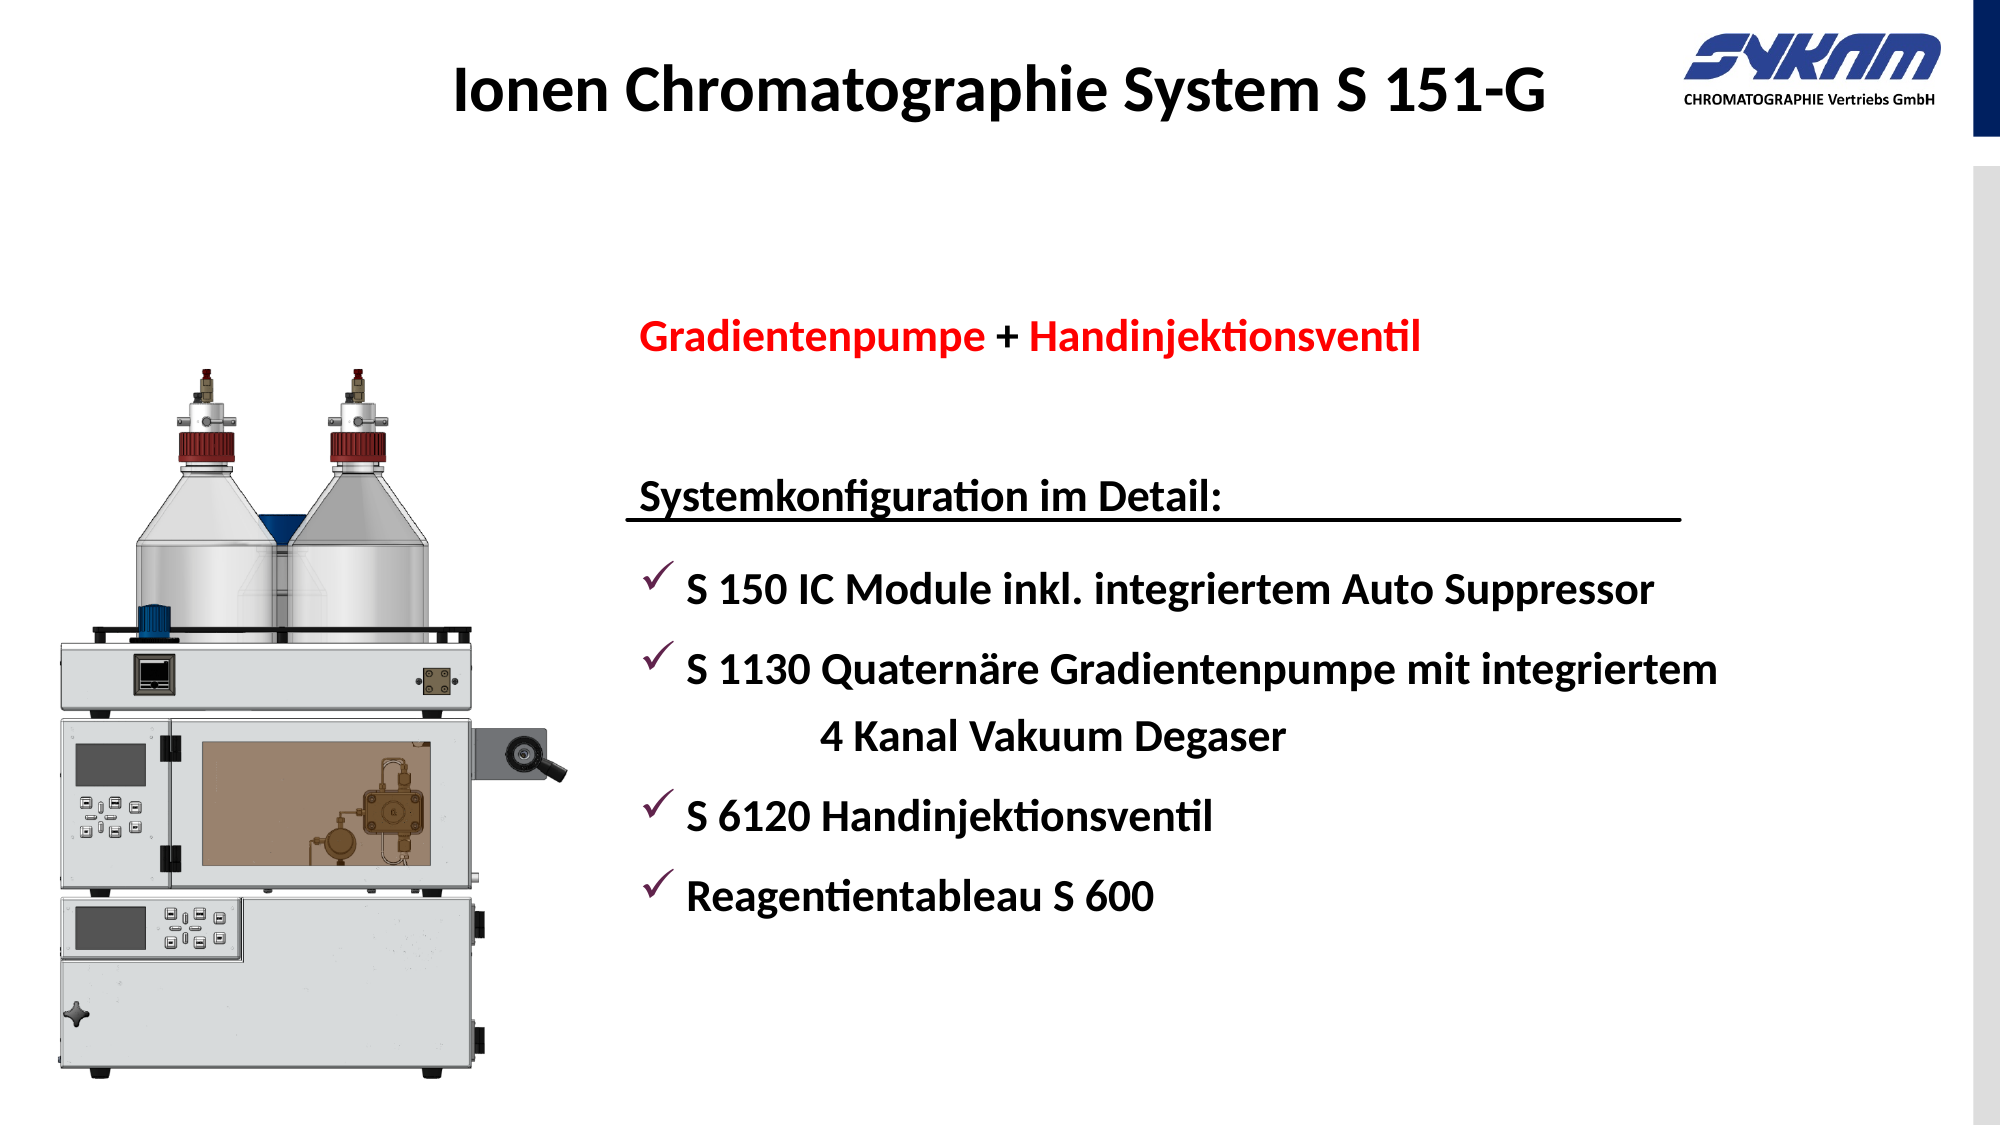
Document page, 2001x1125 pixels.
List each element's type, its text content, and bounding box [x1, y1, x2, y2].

text_box Ionen Chromatographie System S 151-G [0, 37, 2000, 133]
picture [1683, 33, 1941, 37]
picture [53, 358, 575, 1080]
text_box Gradientenpumpe + Handinjektionsventil Systemkonfiguration im Detail: S 150 IC Module inkl. integriertem Auto Suppressor S 1130 Quaternäre Gradientenpumpe mit integriertem 4 Kanal Vakuum Degaser S 6120 Handinjektionsventil Reagentientableau S 600 [624, 298, 1869, 929]
